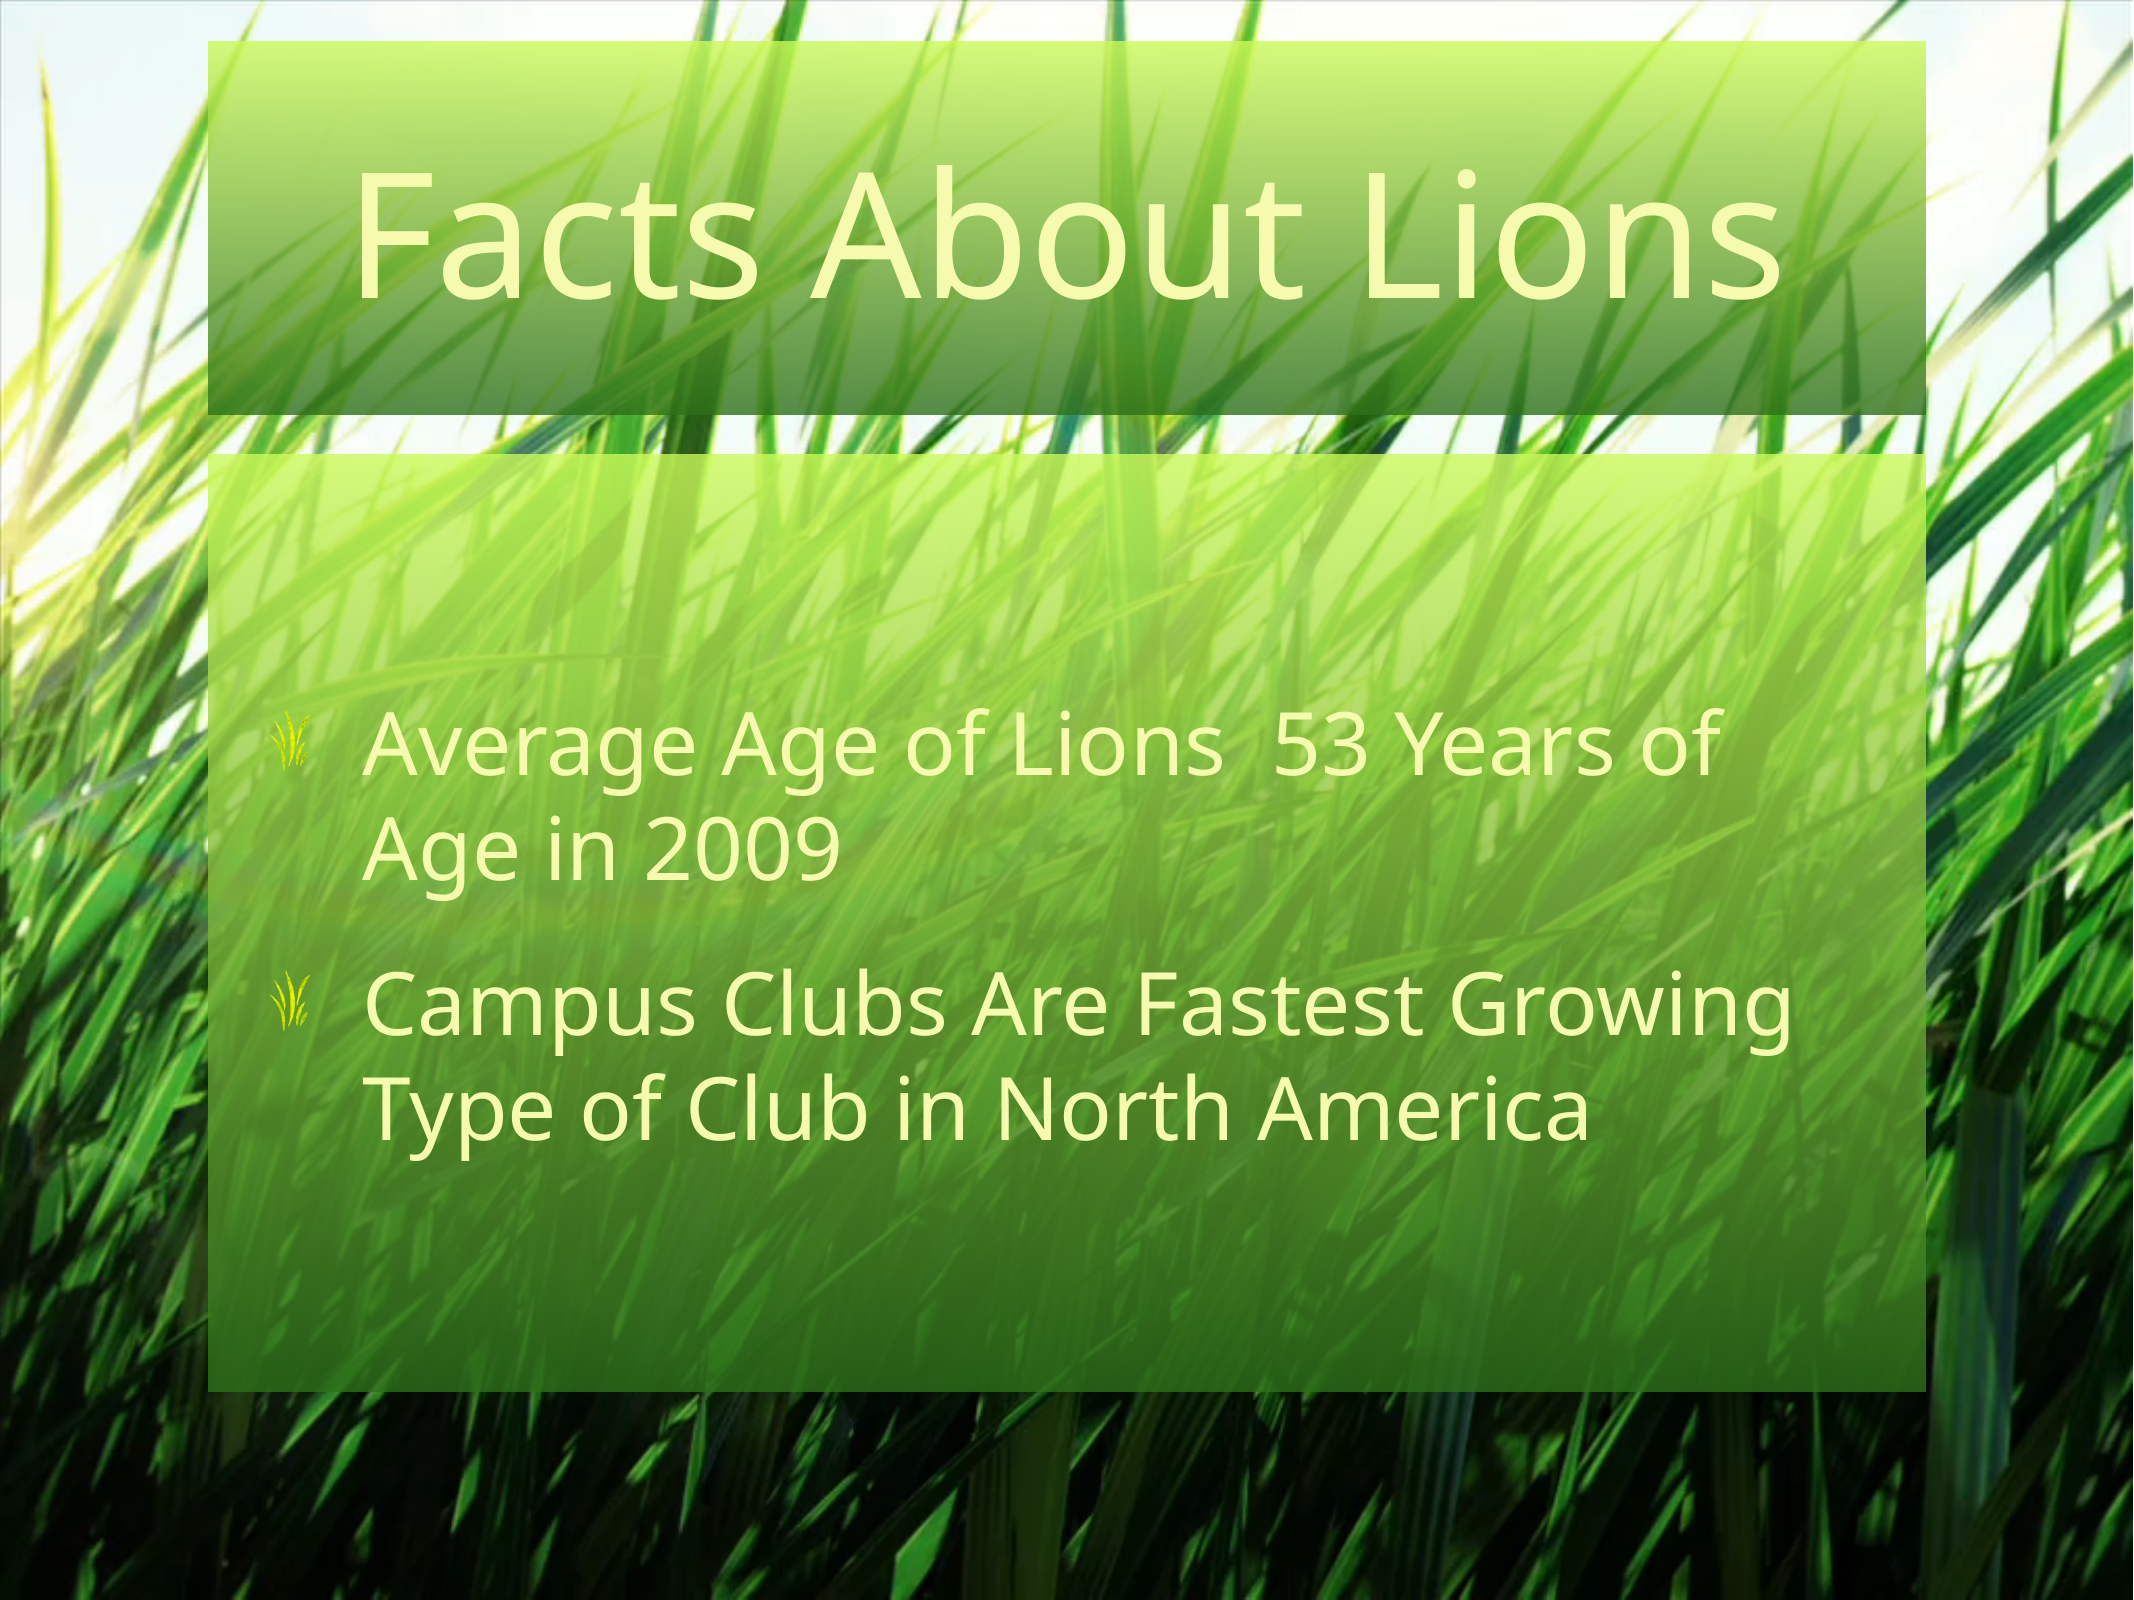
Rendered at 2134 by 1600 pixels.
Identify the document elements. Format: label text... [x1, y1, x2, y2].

title Facts About Lions [208, 41, 1926, 415]
picture [0, 0, 2133, 1600]
list Average Age of Lions 53 Years of Age in 2009 Campus Clubs Are Fastest Growing Type of Club in North America [208, 454, 1925, 1392]
